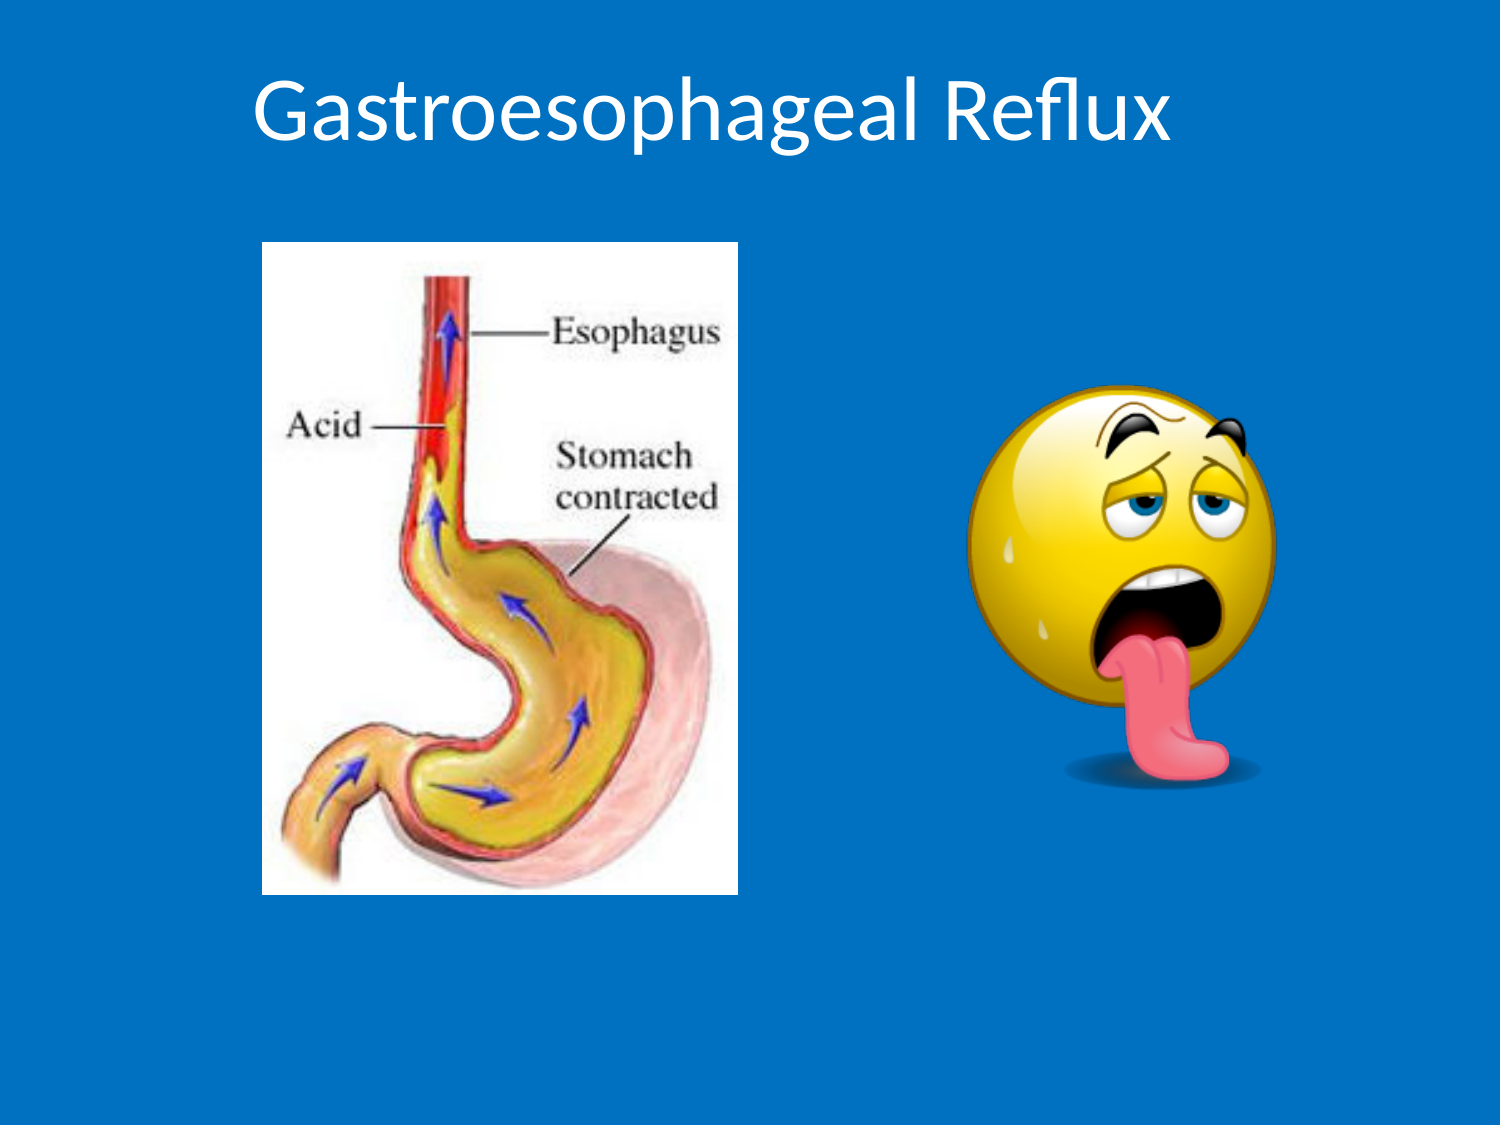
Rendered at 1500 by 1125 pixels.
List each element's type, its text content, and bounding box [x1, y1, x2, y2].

picture [262, 242, 738, 896]
picture [896, 333, 1361, 829]
text_box Gastroesophageal Reflux [237, 40, 1238, 166]
